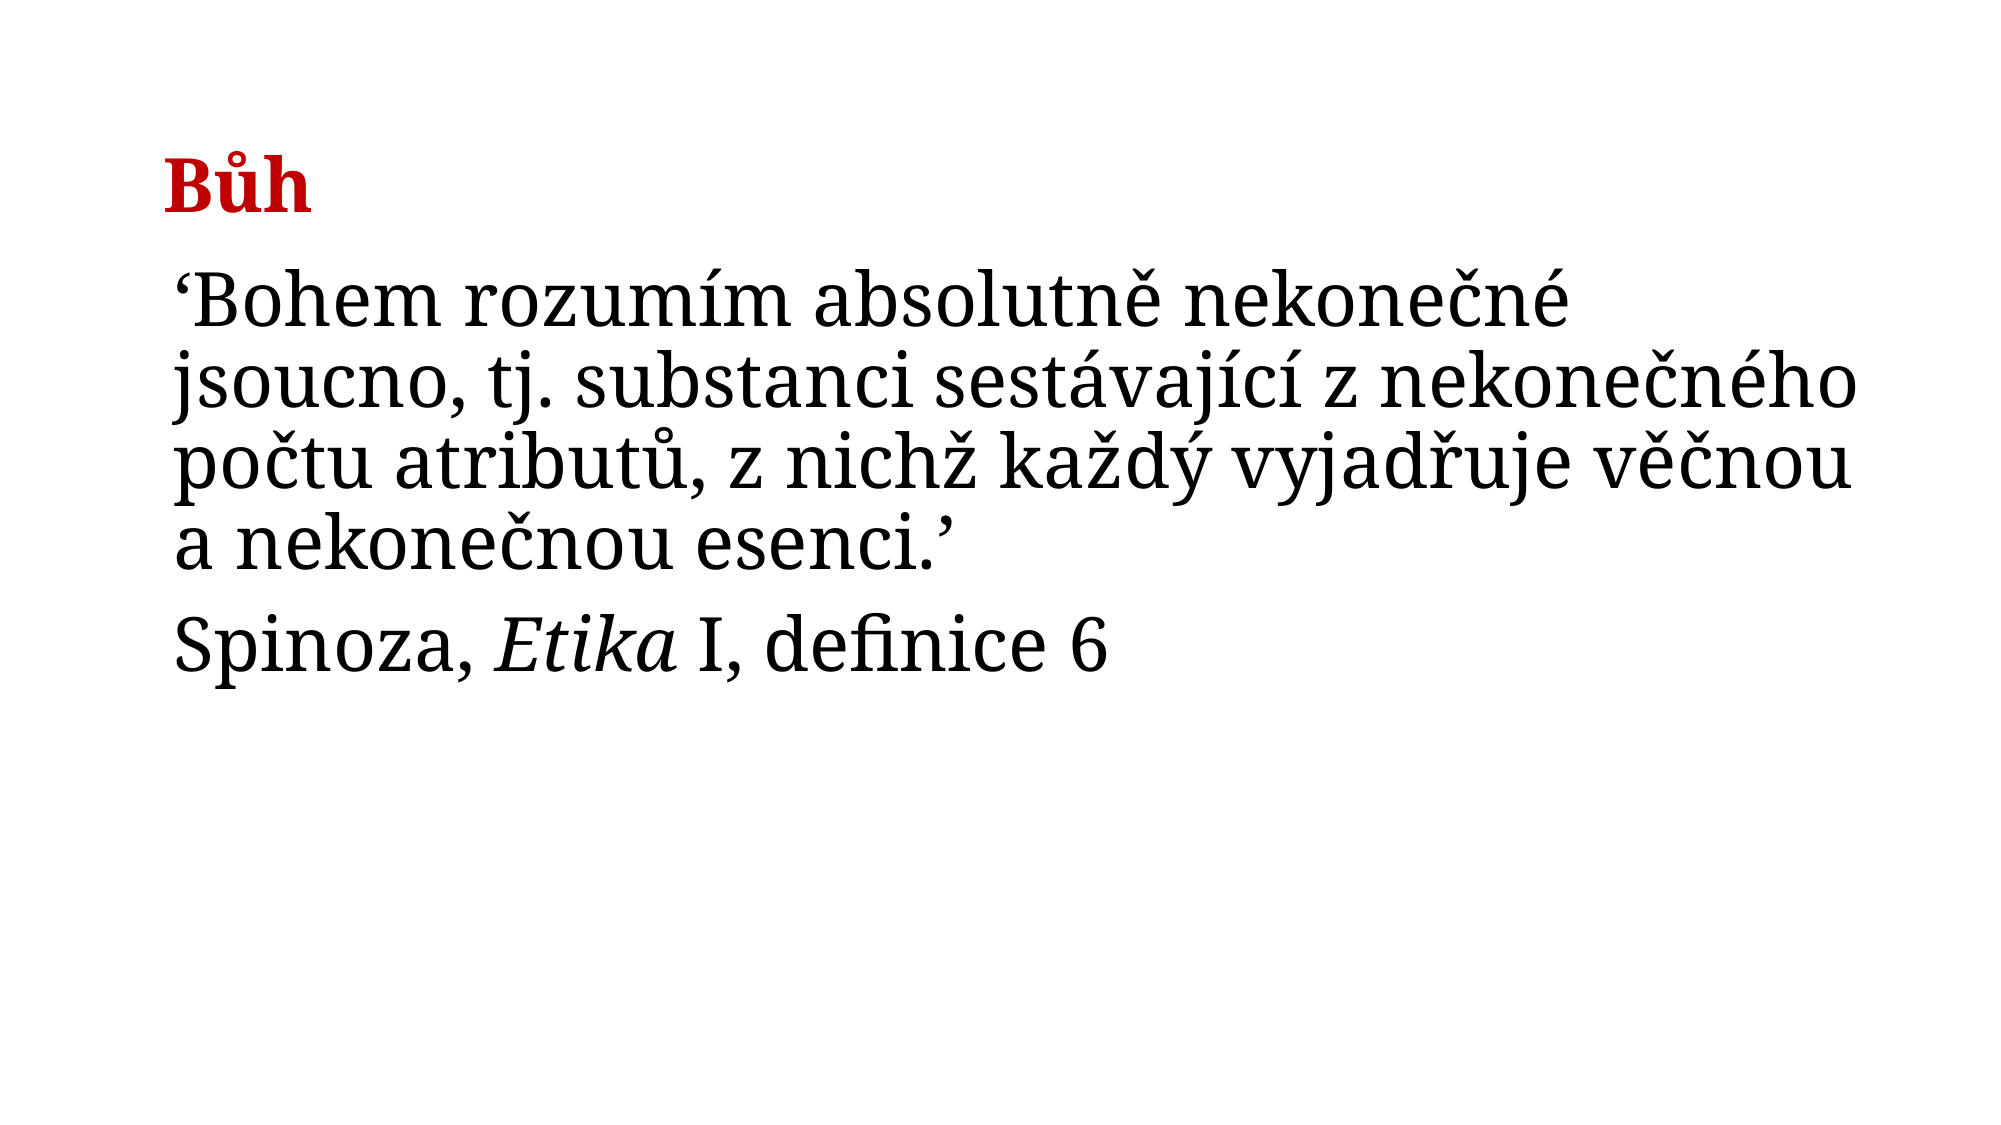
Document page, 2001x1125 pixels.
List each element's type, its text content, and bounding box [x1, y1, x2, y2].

list ‘Bohem rozumím absolutně nekonečné jsoucno, tj. substanci sestávající z nekonečného počtu atributů, z nichž každý vyjadřuje věčnou a nekonečnou esenci.’ Spinoza, Etika I, definice 6 [158, 254, 1884, 968]
title Bůh [148, 79, 1895, 297]
